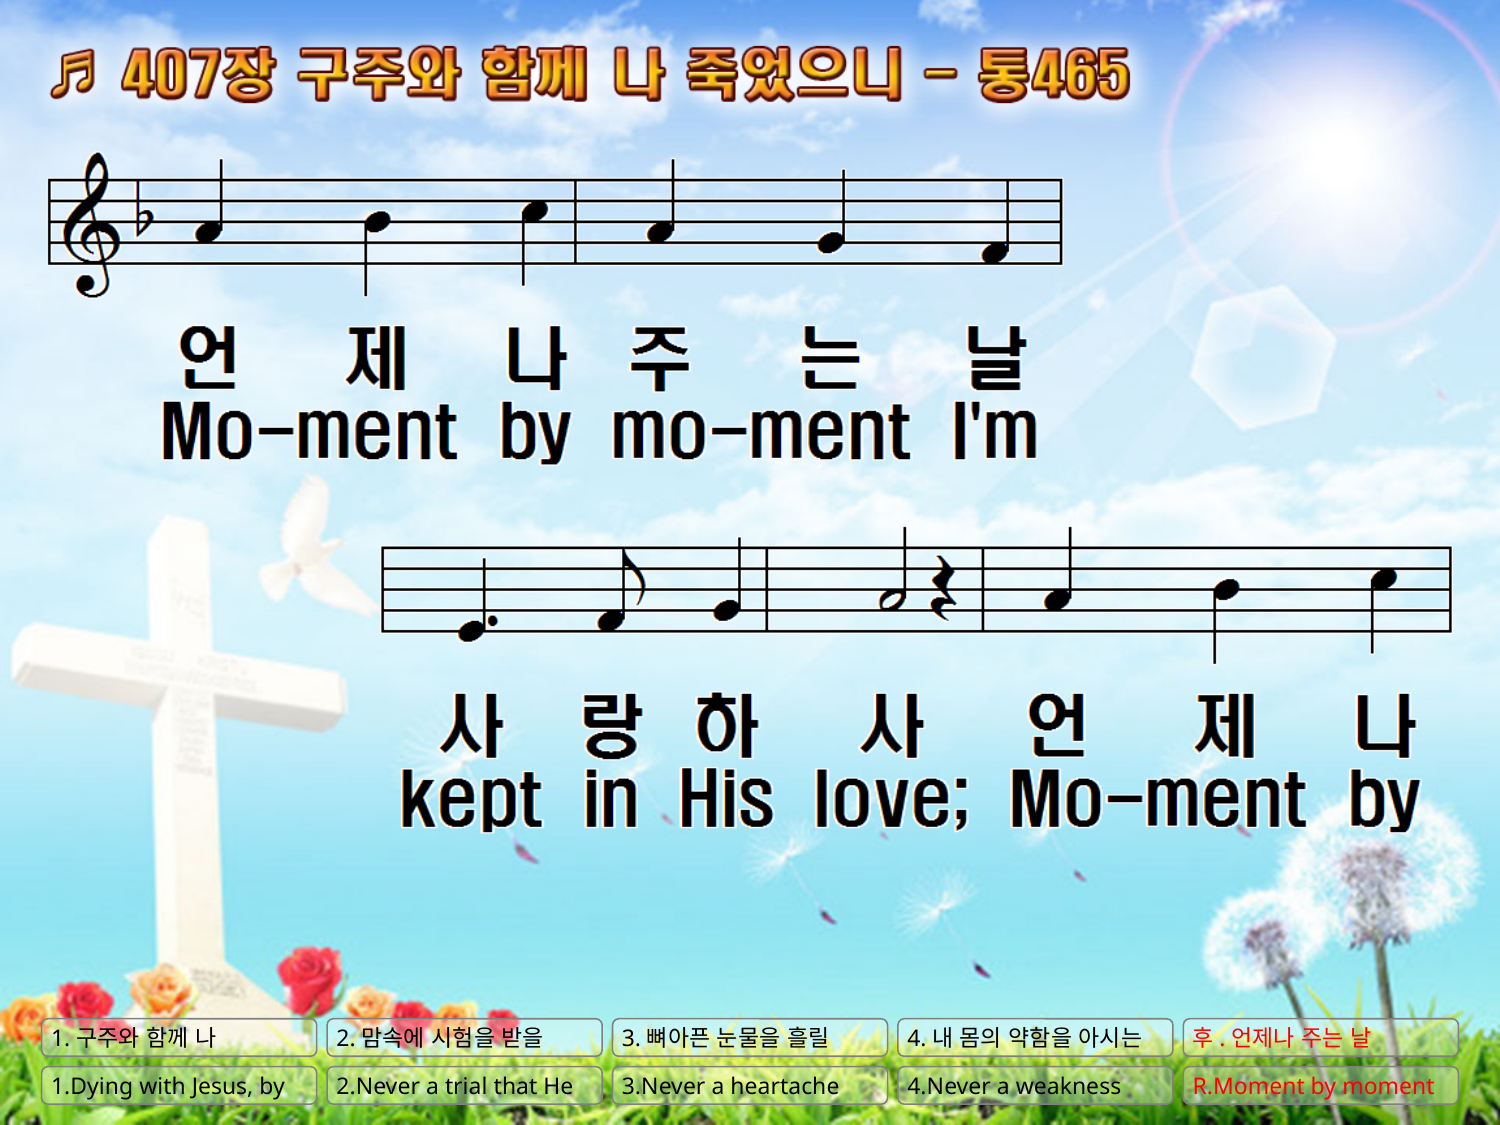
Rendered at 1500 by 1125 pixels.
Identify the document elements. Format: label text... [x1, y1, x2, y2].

text_box 1.Dying with Jesus, by [41, 1066, 317, 1105]
text_box 3.Never a heartache [612, 1066, 888, 1105]
text_box 후.언제나 주는 날 [1183, 1018, 1459, 1057]
picture [0, 0, 1500, 1125]
text_box 4.내 몸의 약함을 아시는 [897, 1018, 1173, 1057]
text_box 2.맘속에 시험을 받을 [327, 1018, 603, 1057]
text_box 2.Never a trial that He [327, 1066, 603, 1105]
text_box 1.구주와 함께 나 [41, 1018, 317, 1057]
text_box 4.Never a weakness [897, 1066, 1173, 1105]
text_box R.Moment by moment [1183, 1066, 1459, 1105]
text_box 3.뼈아픈 눈물을 흘릴 [612, 1018, 888, 1057]
